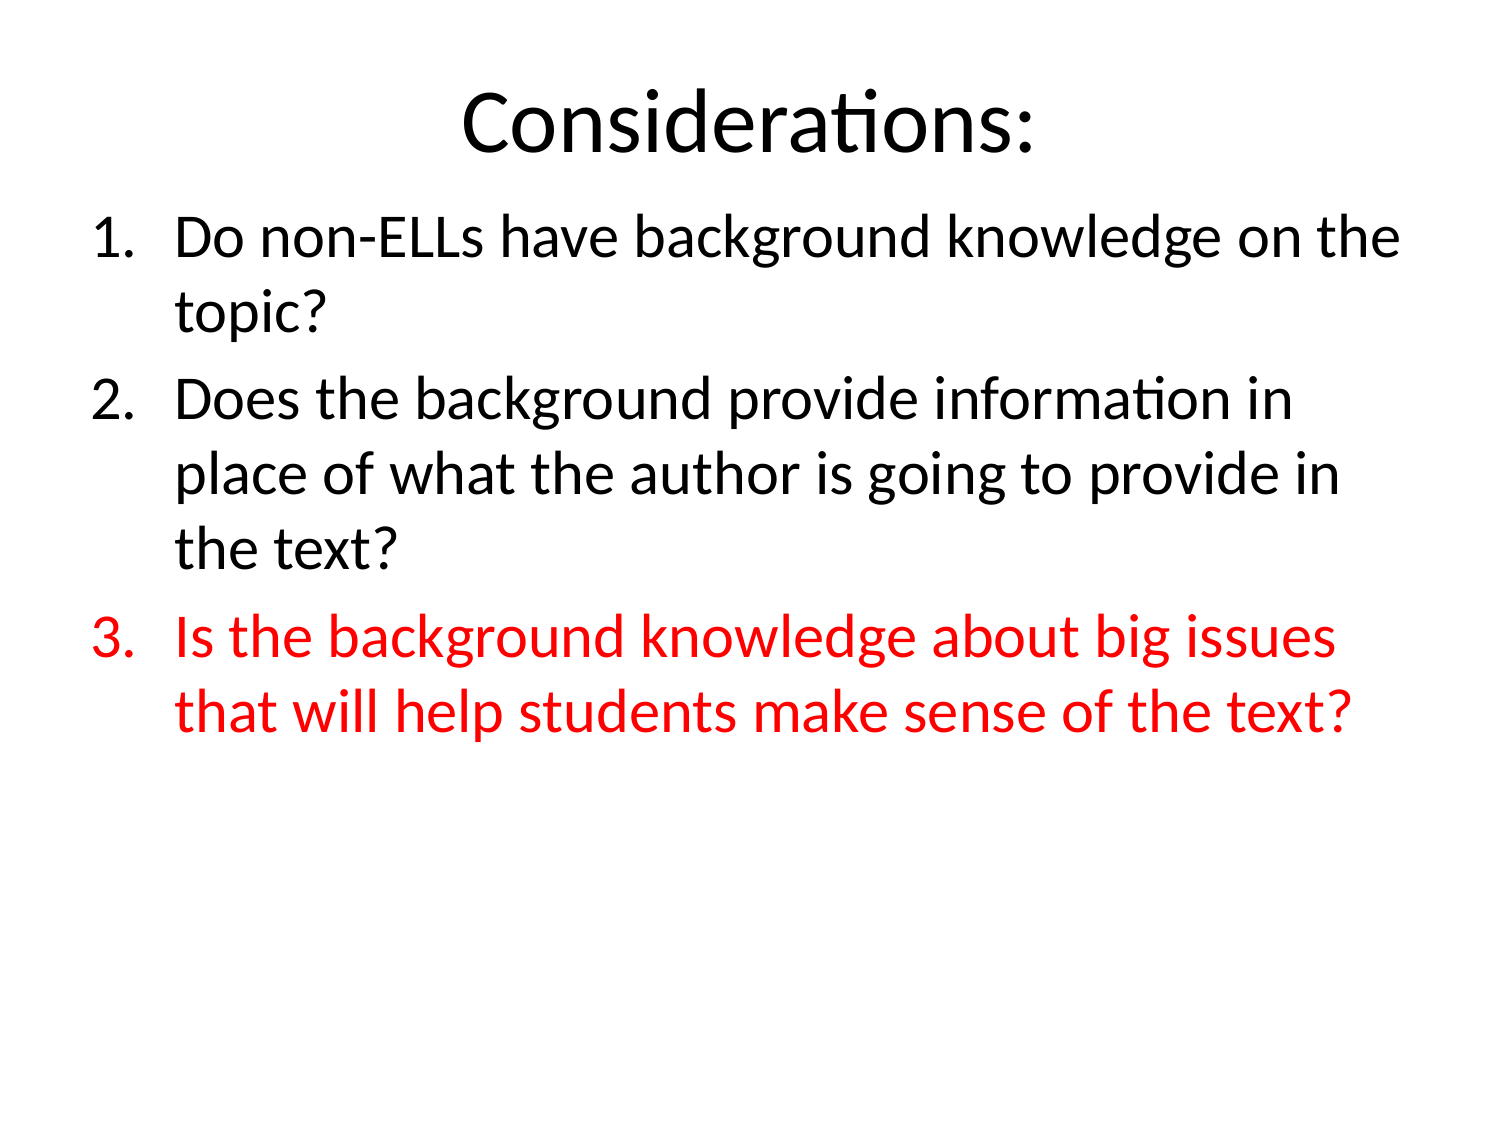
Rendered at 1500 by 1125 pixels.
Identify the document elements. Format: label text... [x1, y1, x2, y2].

title Considerations: [75, 45, 1425, 187]
list Do non-ELLs have background knowledge on the topic? Does the background provide information in place of what the author is going to provide in the text? Is the background knowledge about big issues that will help students make sense of the text? [75, 187, 1425, 930]
